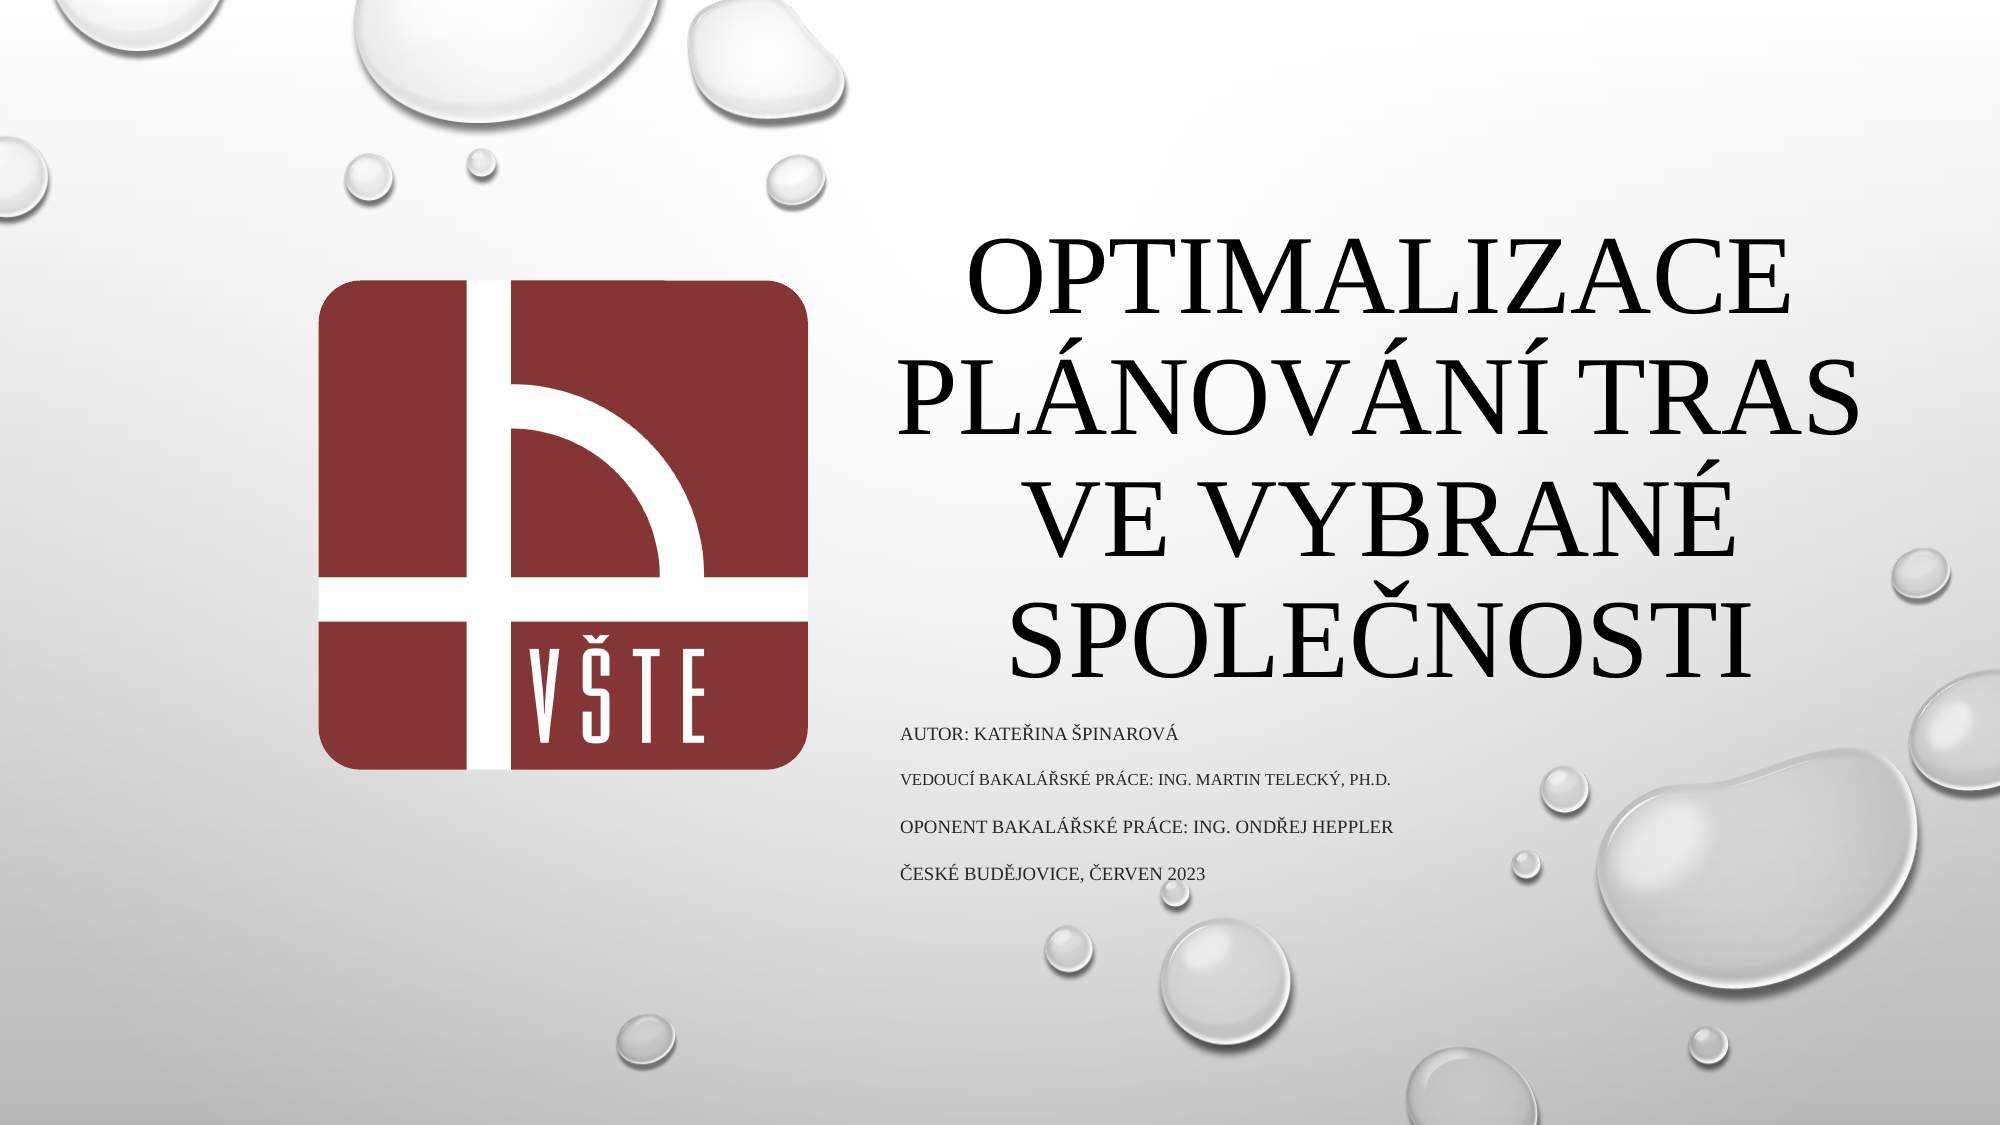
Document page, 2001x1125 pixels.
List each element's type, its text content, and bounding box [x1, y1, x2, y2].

title Optimalizace plánování tras ve vybrané společnosti [867, 104, 1894, 710]
subtitle Autor: kateřina špinarová Vedoucí bakalářské práce: Ing. Martin Telecký, Ph.D. Oponent bakalářské práce: ing. Ondřej Heppler České Budějovice, červen 2023 [884, 709, 1914, 906]
picture [0, 0, 2000, 1125]
